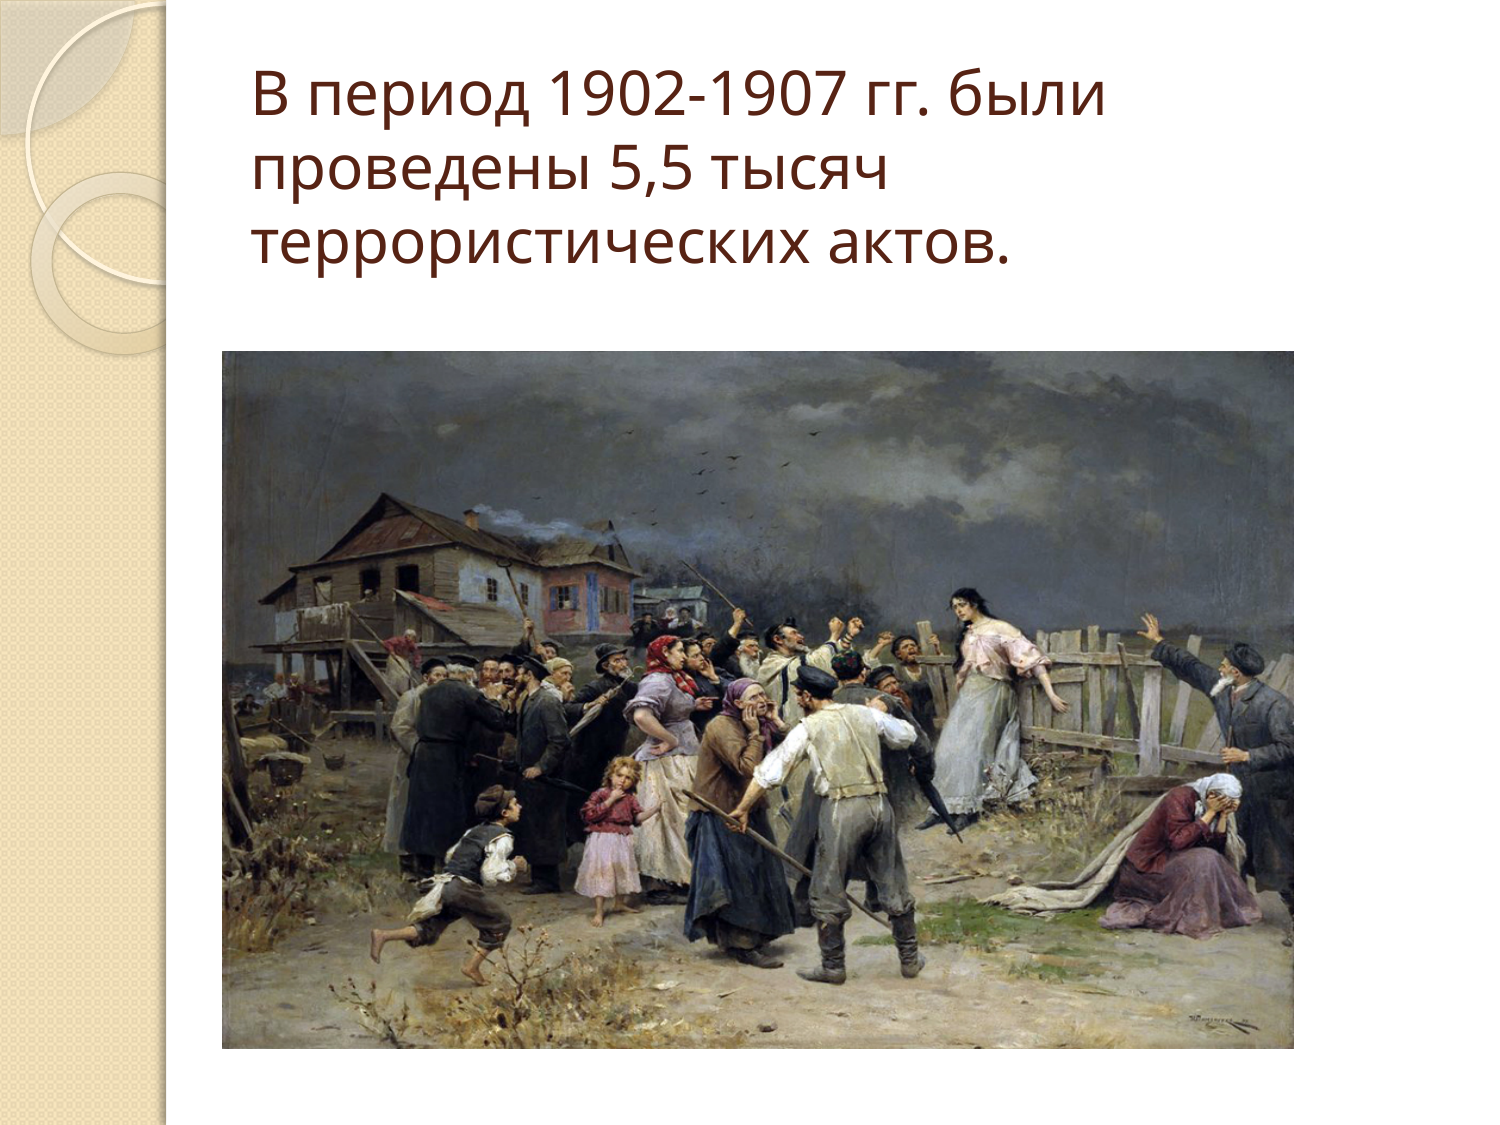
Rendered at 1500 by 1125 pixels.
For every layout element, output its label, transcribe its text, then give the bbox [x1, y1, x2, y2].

title В период 1902-1907 гг. были проведены 5,5 тысяч террористических актов. [235, 45, 1466, 434]
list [222, 351, 1294, 1049]
